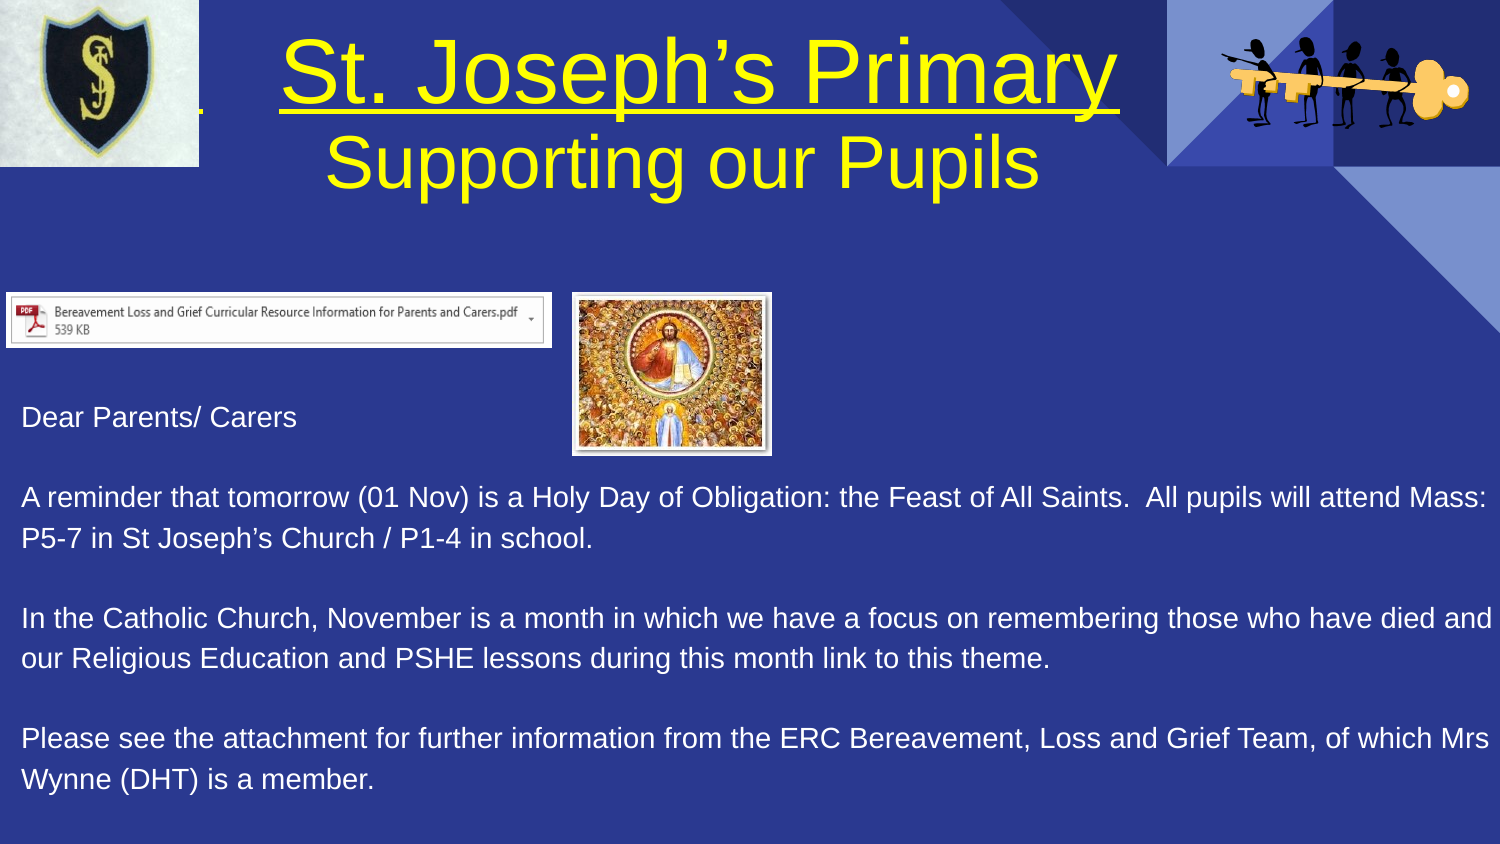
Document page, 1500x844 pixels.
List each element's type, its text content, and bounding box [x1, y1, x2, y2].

title St. Joseph’s Primary Supporting our Pupils [60, 0, 1410, 220]
picture [1221, 37, 1469, 129]
picture [0, 0, 200, 167]
text_box Dear Parents/ Carers A reminder that tomorrow (01 Nov) is a Holy Day of Obligation: the Feast of All Saints. All pupils will attend Mass: P5-7 in St Joseph’s Church / P1-4 in school. In the Catholic Church, November is a month in which we have a focus on remembering those who have died and our Religious Education and PSHE lessons during this month link to this theme. Please see the attachment for further information from the ERC Bereavement, Loss and Grief Team, of which Mrs Wynne (DHT) is a member. [5, 378, 1500, 844]
picture [571, 292, 772, 456]
picture [5, 292, 552, 349]
